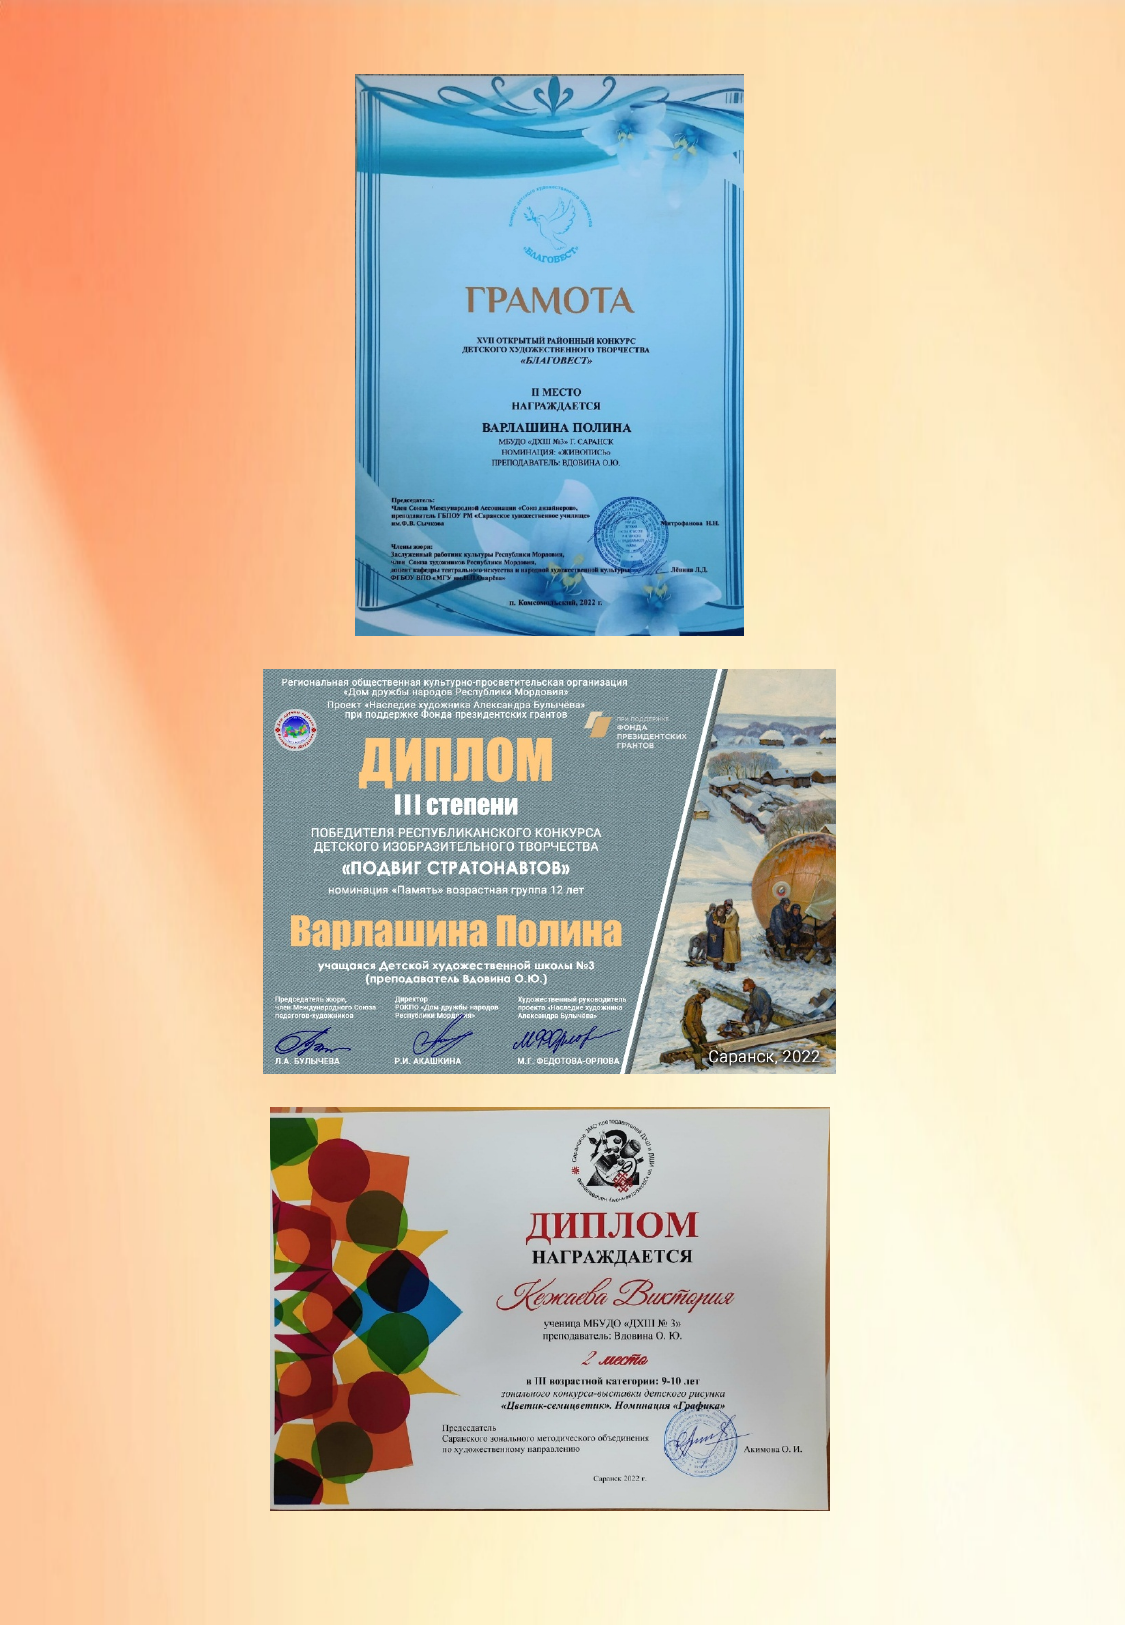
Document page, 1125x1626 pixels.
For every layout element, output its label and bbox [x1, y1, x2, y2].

list [355, 74, 744, 636]
picture [0, 0, 1125, 1625]
